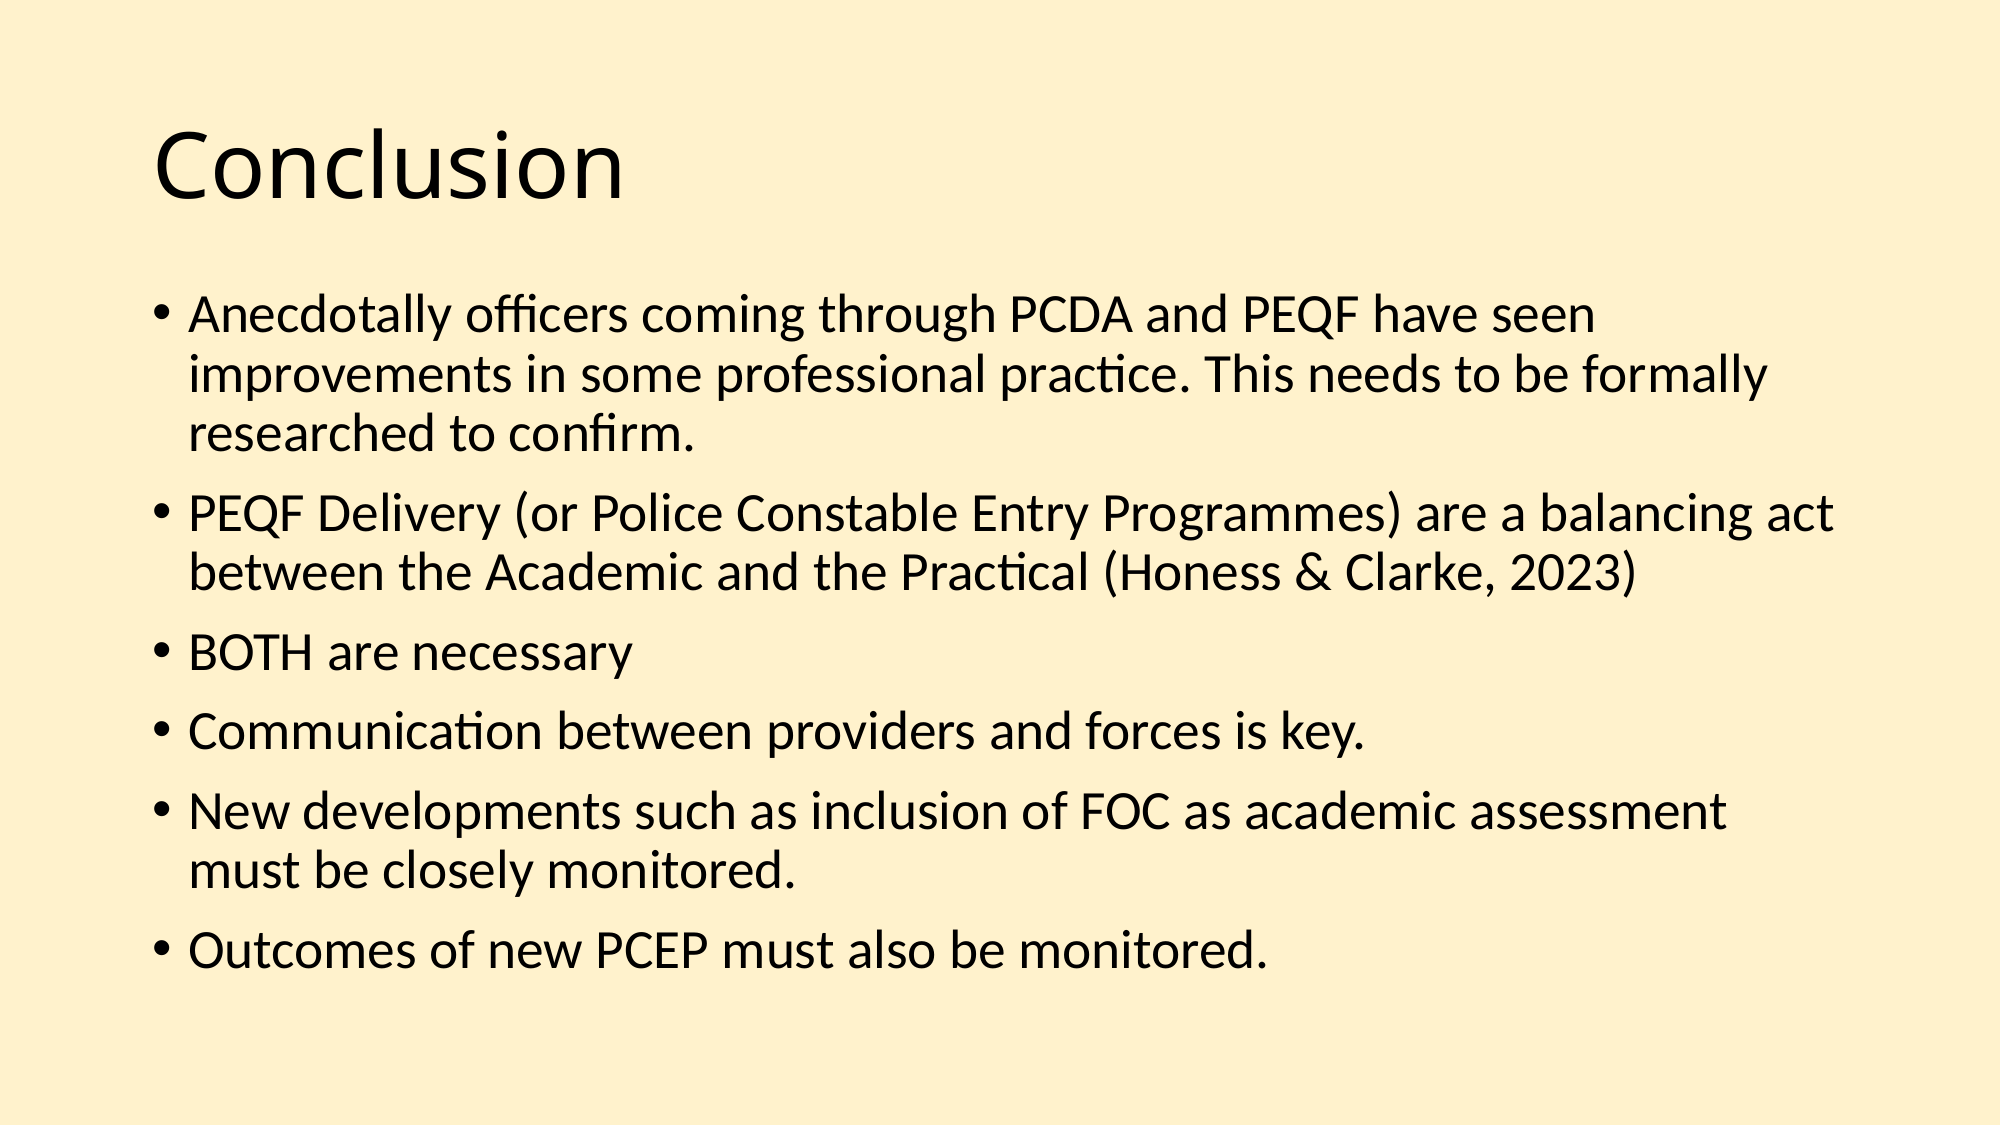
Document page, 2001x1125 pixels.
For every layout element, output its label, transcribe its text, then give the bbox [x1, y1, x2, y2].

list Anecdotally officers coming through PCDA and PEQF have seen improvements in some professional practice. This needs to be formally researched to confirm. PEQF Delivery (or Police Constable Entry Programmes) are a balancing act between the Academic and the Practical (Honess & Clarke, 2023) BOTH are necessary Communication between providers and forces is key. New developments such as inclusion of FOC as academic assessment must be closely monitored. Outcomes of new PCEP must also be monitored. [137, 277, 1863, 992]
title Conclusion [137, 59, 1863, 277]
